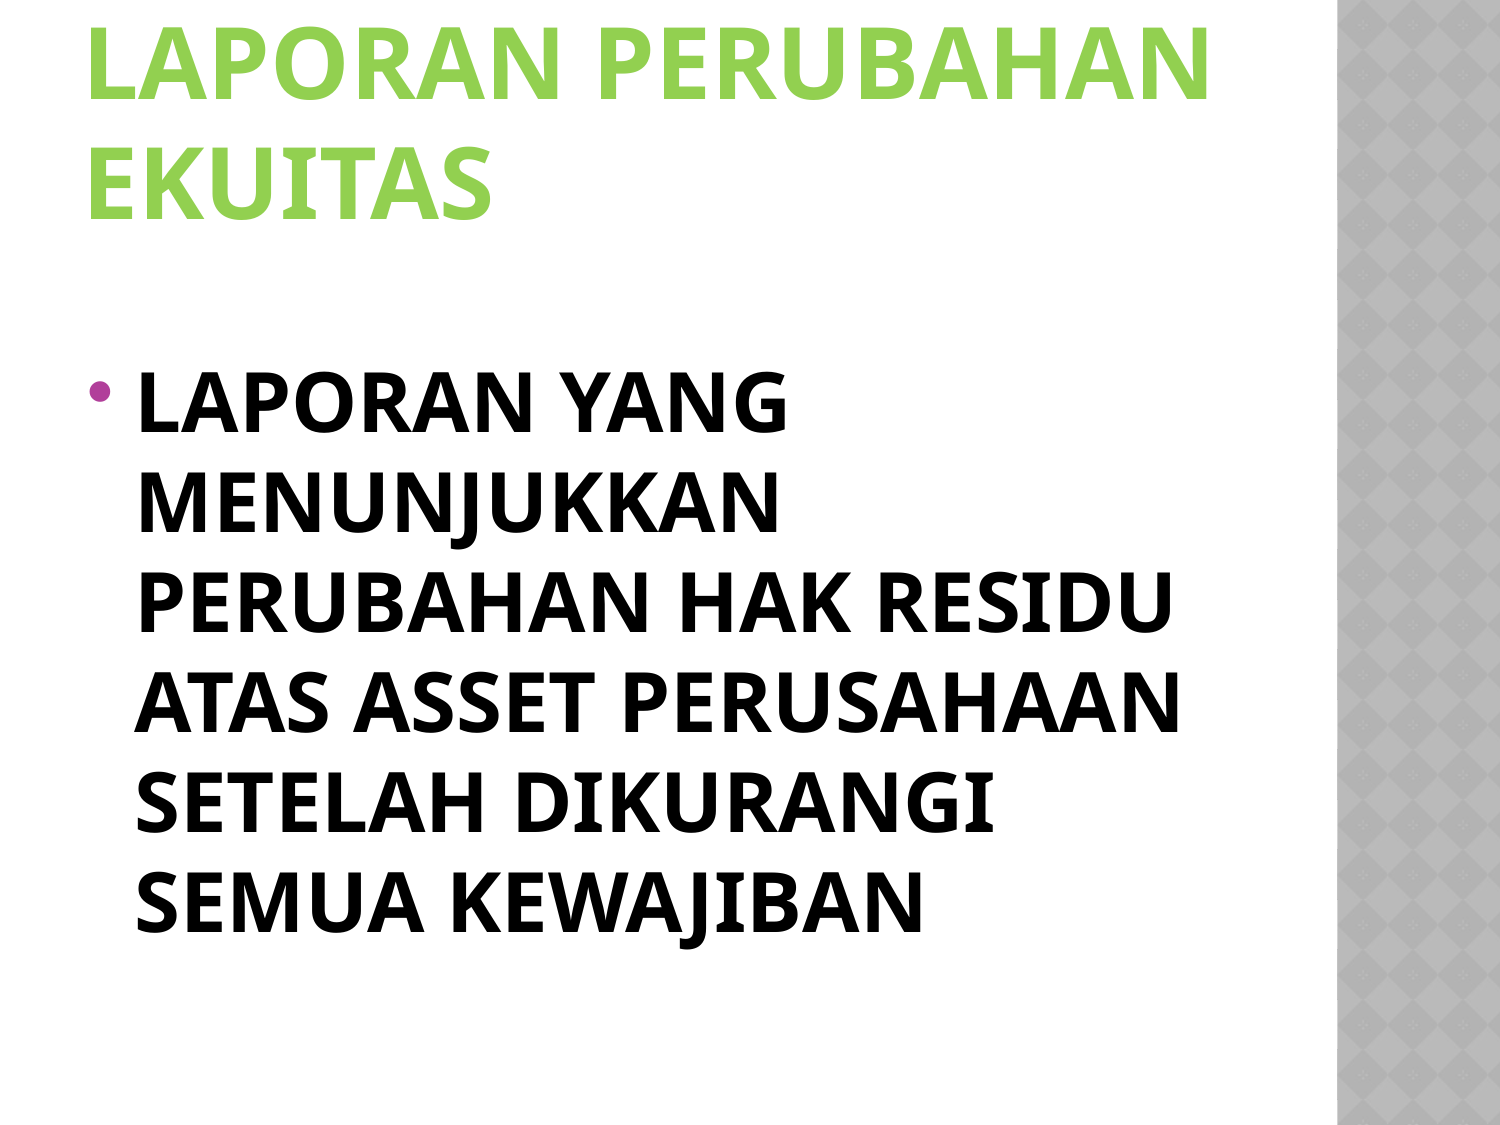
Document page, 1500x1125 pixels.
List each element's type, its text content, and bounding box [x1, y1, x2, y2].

list LAPORAN YANG MENUNJUKKAN PERUBAHAN HAK RESIDU ATAS ASSET PERUSAHAAN SETELAH DIKURANGI SEMUA KEWAJIBAN [75, 264, 1263, 1059]
title LAPORAN PERUBAHAN EKUITAS [75, 52, 1263, 240]
